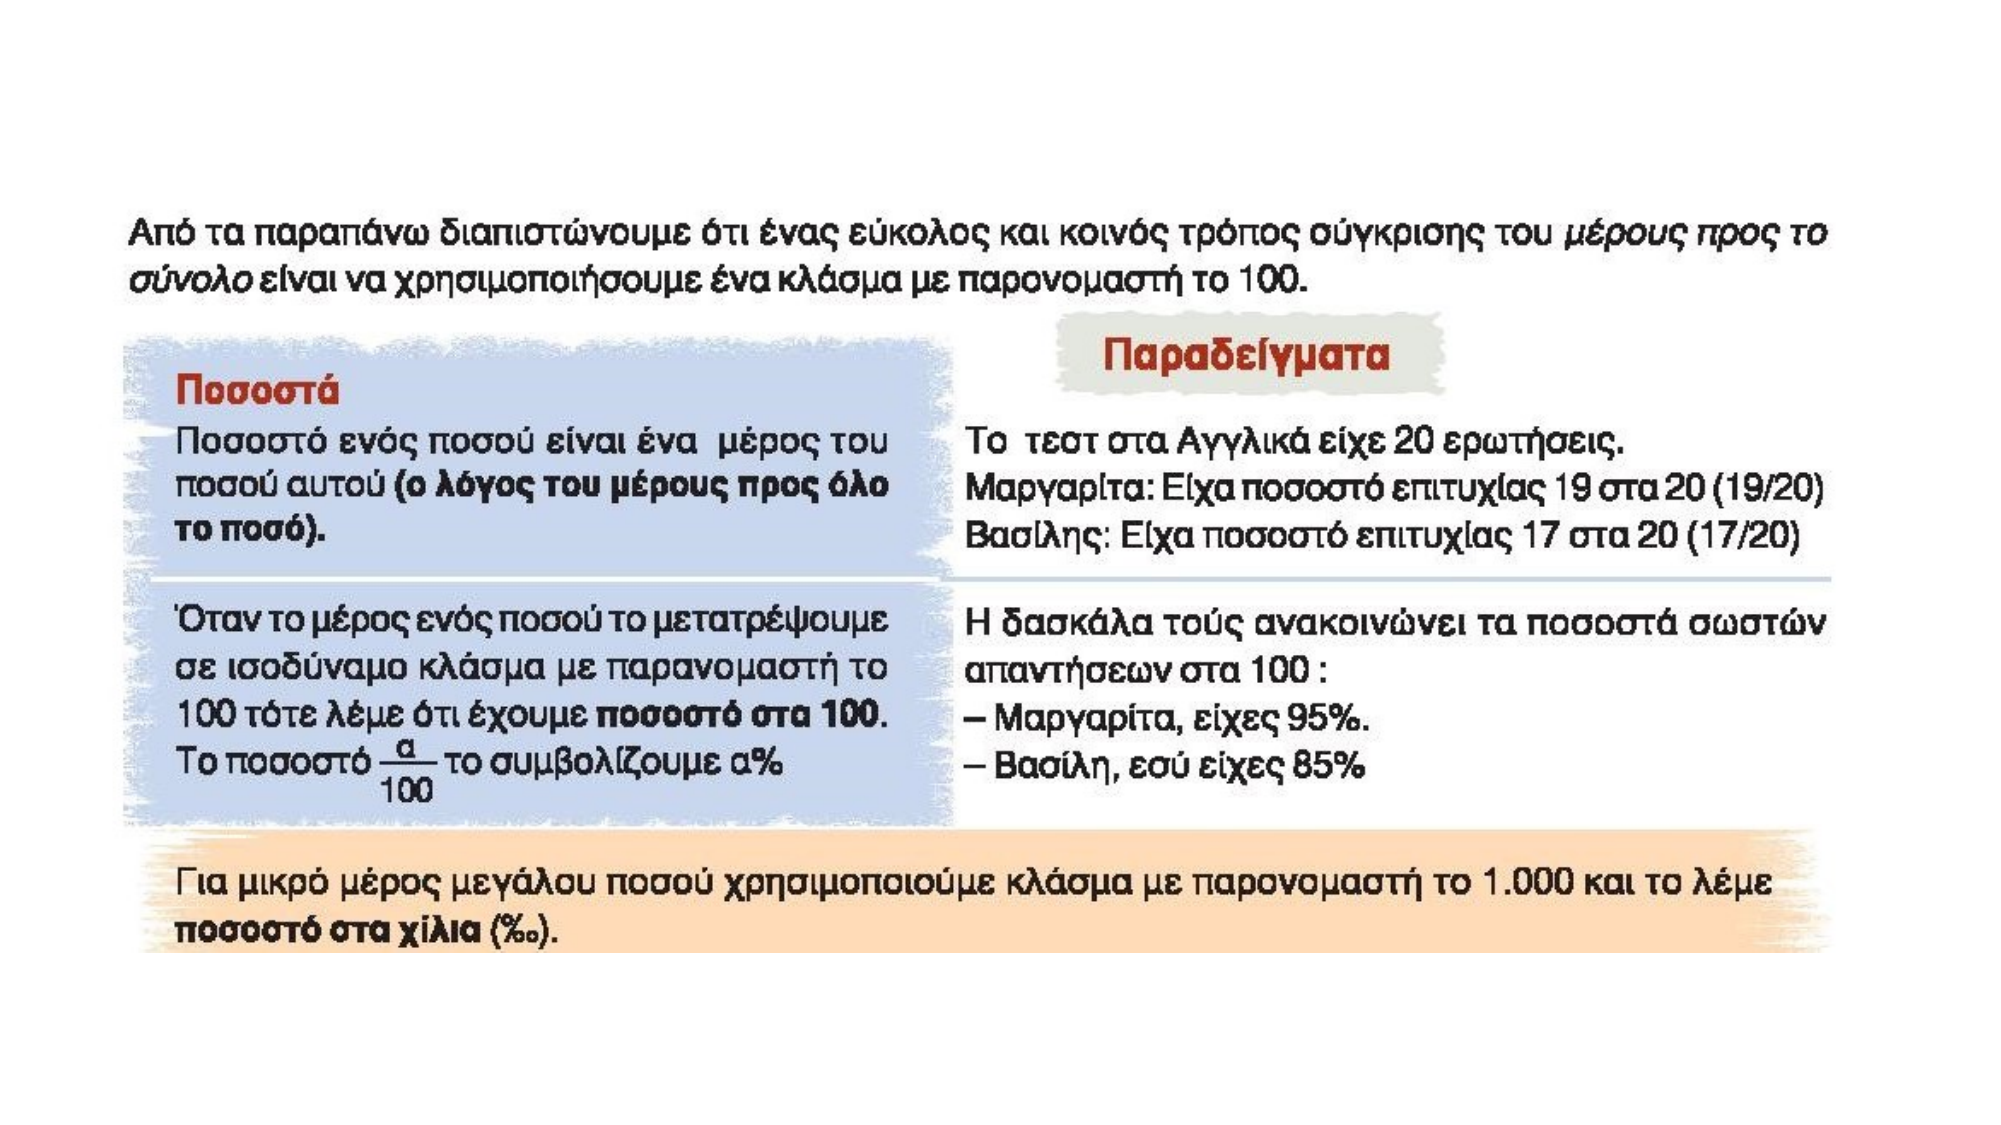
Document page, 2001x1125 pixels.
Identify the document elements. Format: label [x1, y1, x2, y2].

picture [86, 196, 1859, 953]
